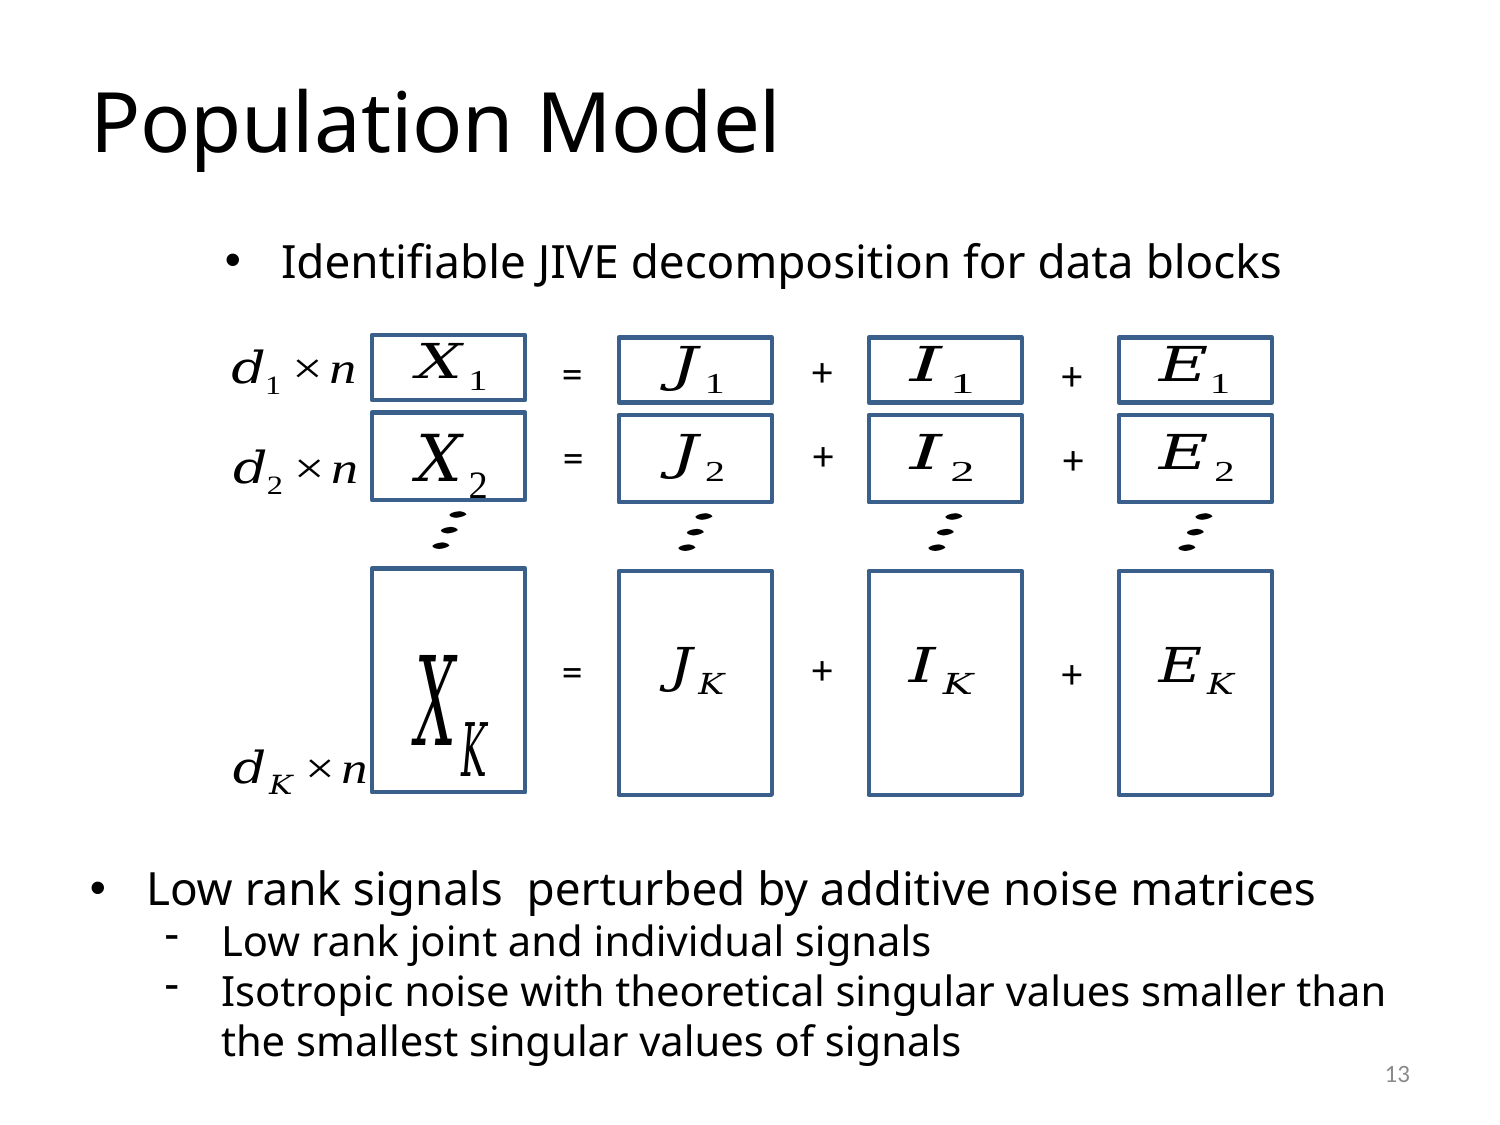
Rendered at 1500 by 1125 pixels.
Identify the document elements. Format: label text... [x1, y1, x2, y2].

title Population Model [75, 24, 1425, 213]
slide_number 13 [1074, 1042, 1425, 1103]
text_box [227, 334, 1273, 801]
